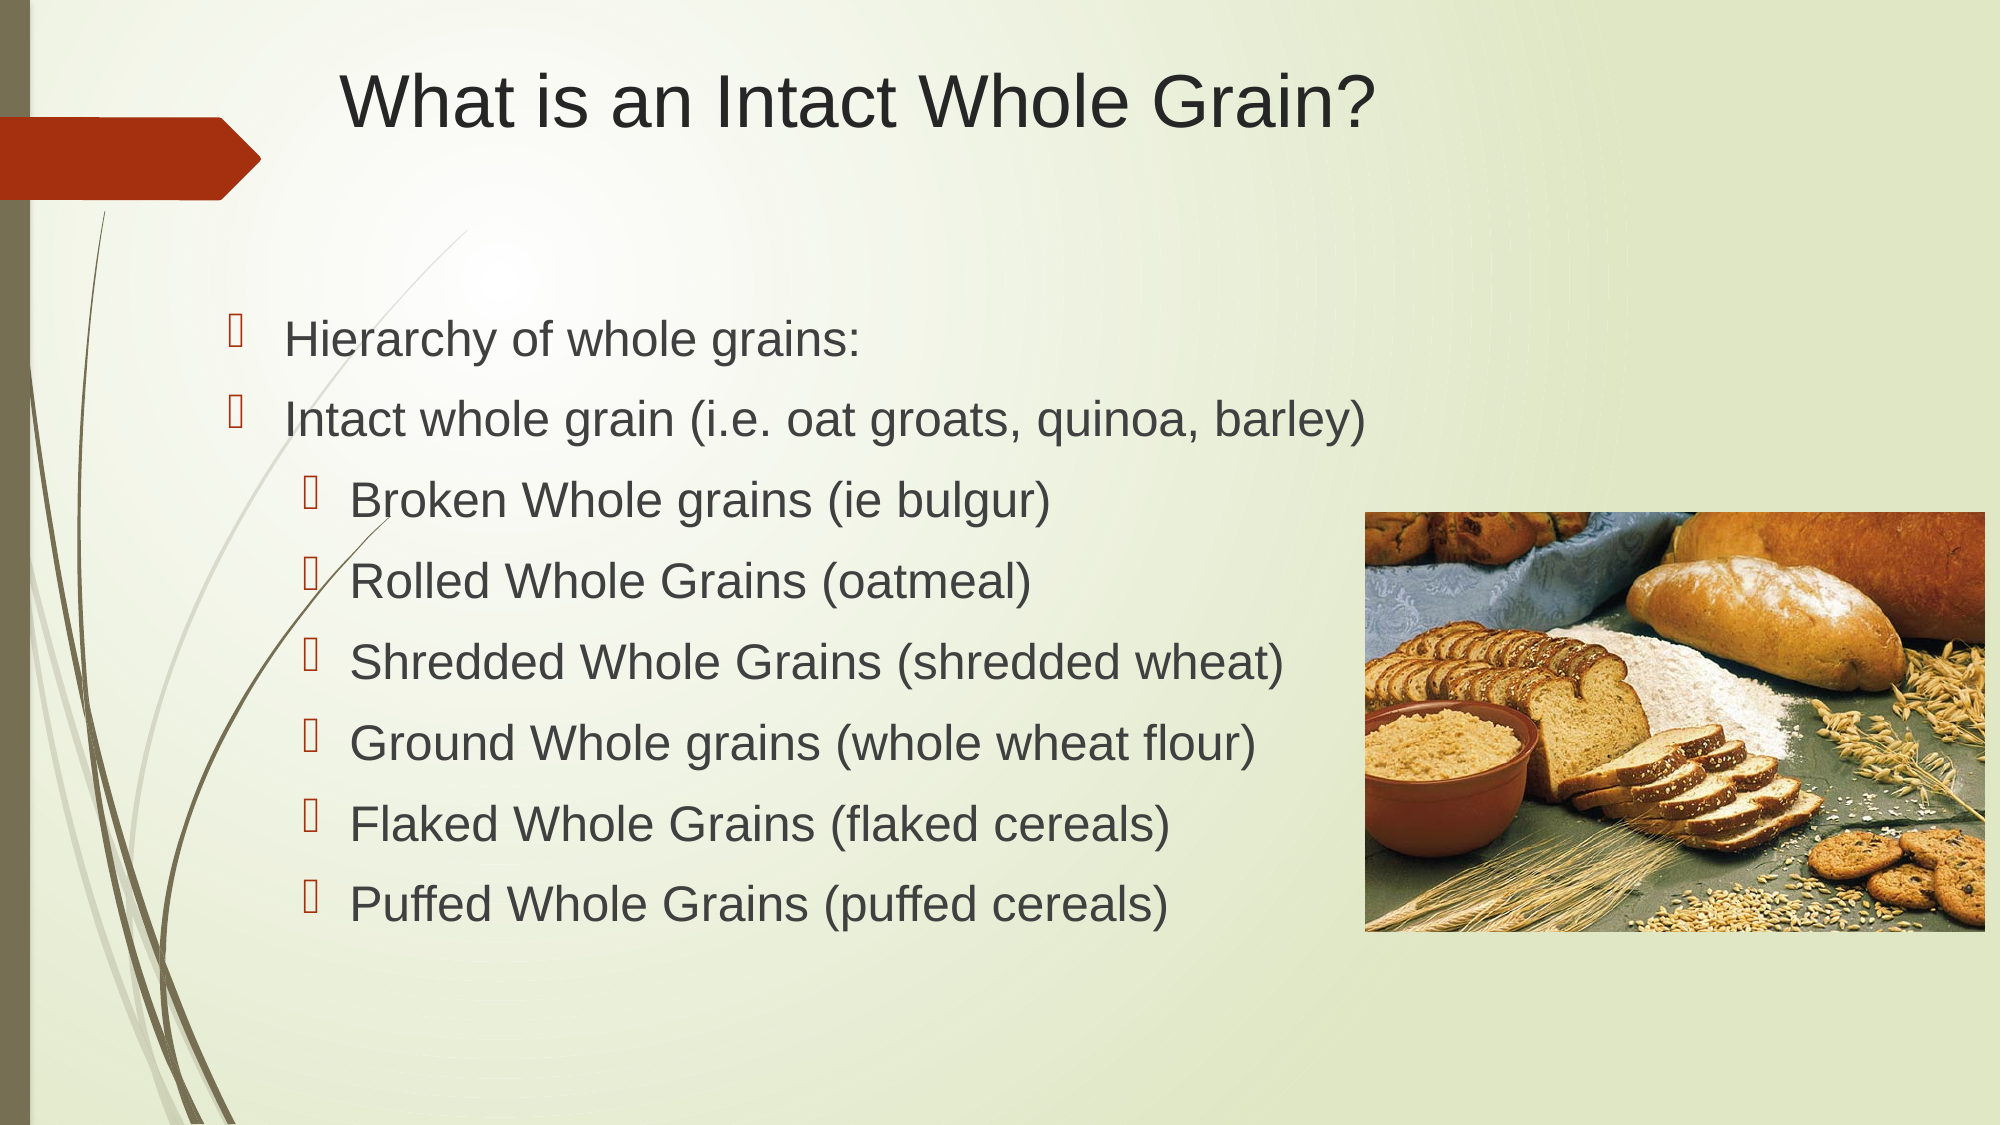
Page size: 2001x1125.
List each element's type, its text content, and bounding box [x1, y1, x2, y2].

picture [1365, 512, 1985, 932]
list Hierarchy of whole grains: Intact whole grain (i.e. oat groats, quinoa, barley) Broken Whole grains (ie bulgur) Rolled Whole Grains (oatmeal) Shredded Whole Grains (shredded wheat) Ground Whole grains (whole wheat flour) Flaked Whole Grains (flaked cereals) Puffed Whole Grains (puffed cereals) [212, 298, 1675, 919]
title What is an Intact Whole Grain? [324, 45, 1675, 187]
